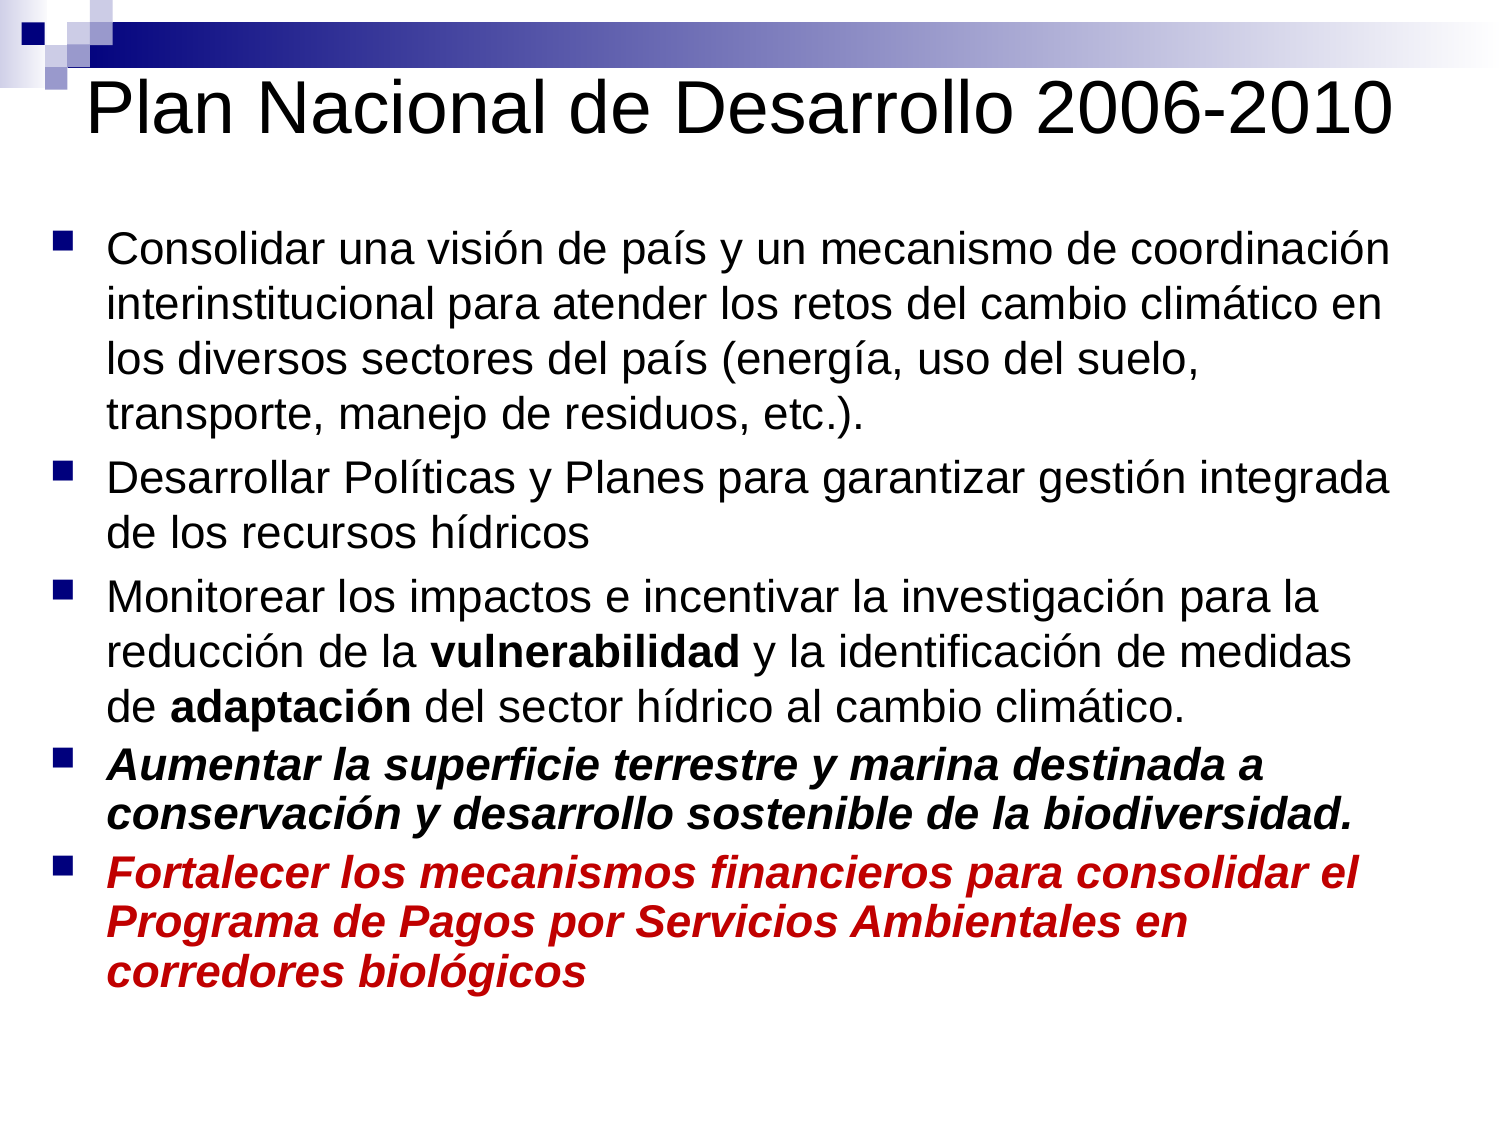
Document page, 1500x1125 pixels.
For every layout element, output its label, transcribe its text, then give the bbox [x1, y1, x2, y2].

title Plan Nacional de Desarrollo 2006-2010 [70, 46, 1421, 160]
list Consolidar una visión de país y un mecanismo de coordinación interinstitucional para atender los retos del cambio climático en los diversos sectores del país (energía, uso del suelo, transporte, manejo de residuos, etc.). Desarrollar Políticas y Planes para garantizar gestión integrada de los recursos hídricos Monitorear los impactos e incentivar la investigación para la reducción de la vulnerabilidad y la identificación de medidas de adaptación del sector hídrico al cambio climático. Aumentar la superficie terrestre y marina destinada a conservación y desarrollo sostenible de la biodiversidad. Fortalecer los mecanismos financieros para consolidar el Programa de Pagos por Servicios Ambientales en corredores biológicos [34, 210, 1426, 1044]
